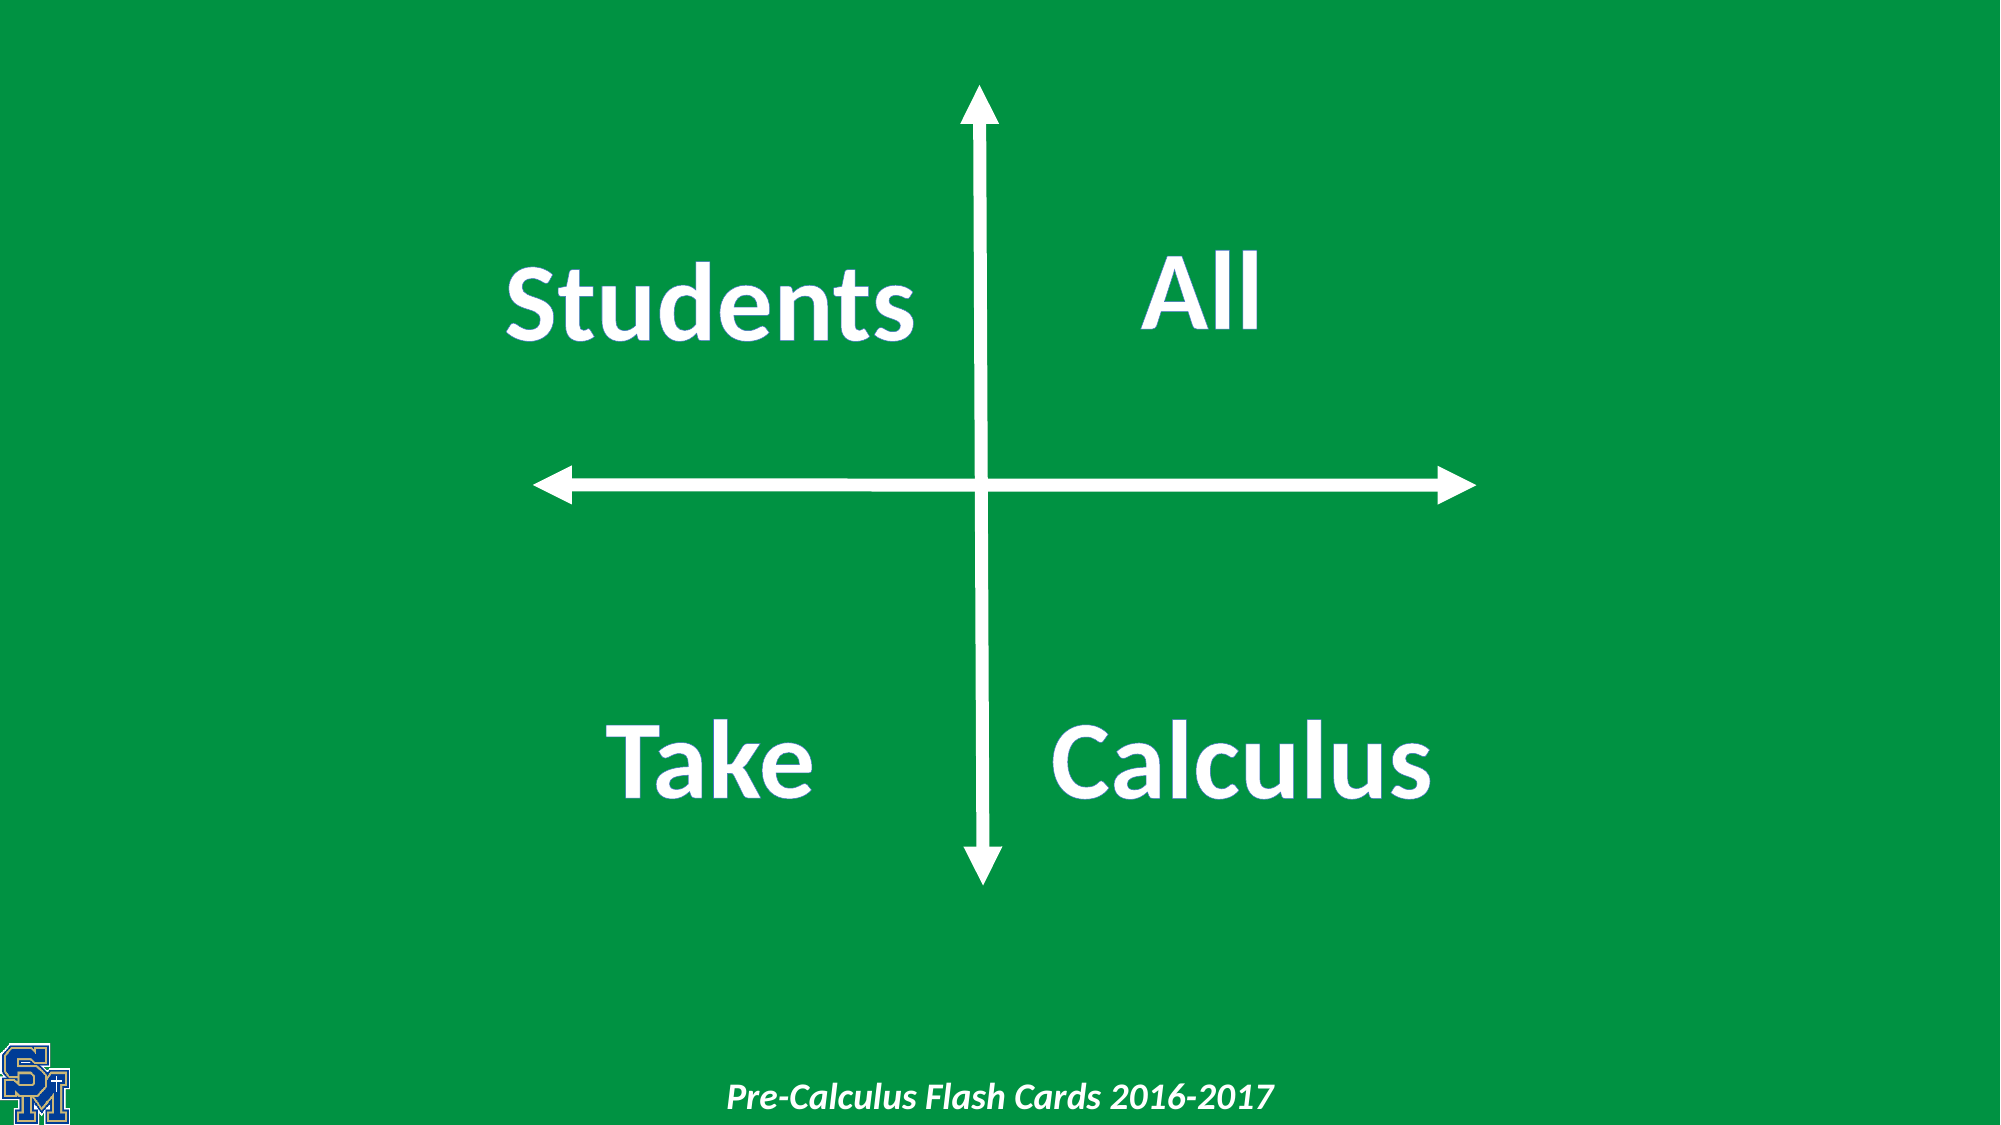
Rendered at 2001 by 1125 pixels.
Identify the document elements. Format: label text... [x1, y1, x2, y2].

text_box All [1125, 209, 1280, 360]
text_box Calculus [1035, 678, 1449, 829]
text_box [979, 486, 984, 886]
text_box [979, 84, 984, 484]
picture [0, 1043, 70, 1125]
text_box Students [488, 220, 932, 371]
text_box Take [589, 678, 831, 829]
